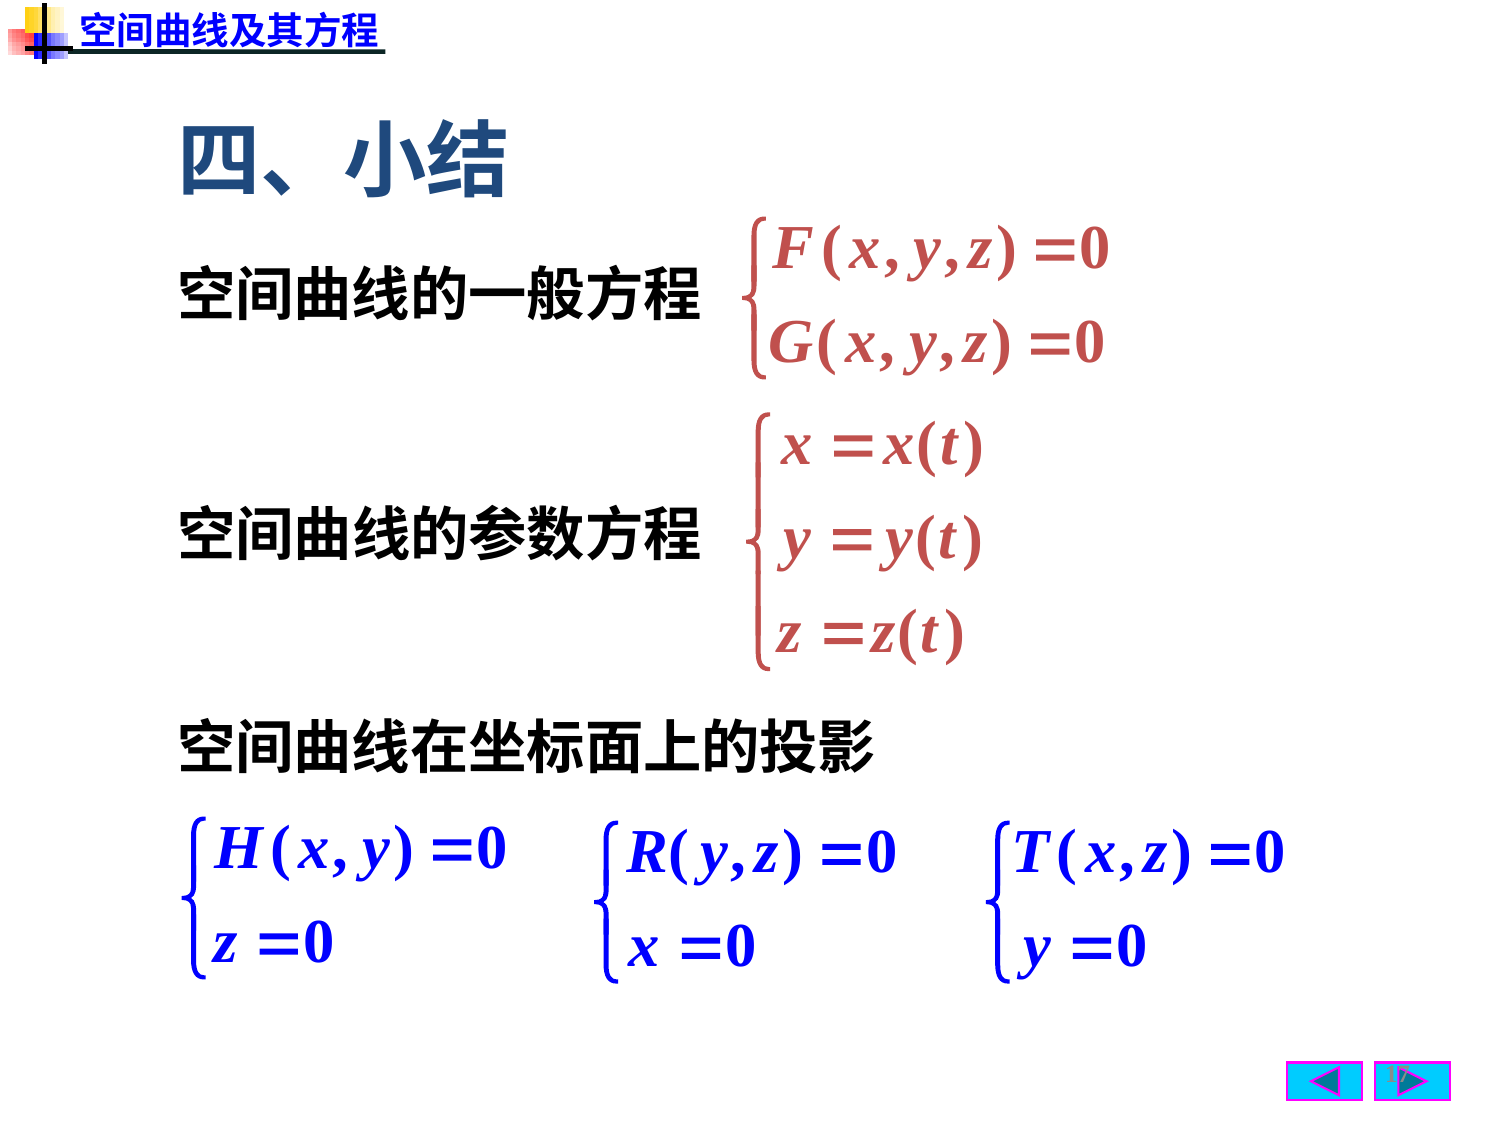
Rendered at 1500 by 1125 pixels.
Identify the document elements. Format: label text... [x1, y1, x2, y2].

text_box 空间曲线在坐标面上的投影 [162, 702, 1163, 788]
slide_number 17 [1074, 1042, 1425, 1103]
text_box 四、小结 [162, 99, 638, 215]
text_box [8, 0, 426, 65]
text_box 空间曲线的一般方程 [162, 249, 730, 335]
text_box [174, 812, 511, 984]
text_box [739, 407, 988, 676]
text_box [735, 212, 1113, 384]
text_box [587, 816, 901, 988]
text_box 空间曲线的参数方程 [162, 489, 734, 575]
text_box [978, 816, 1288, 988]
